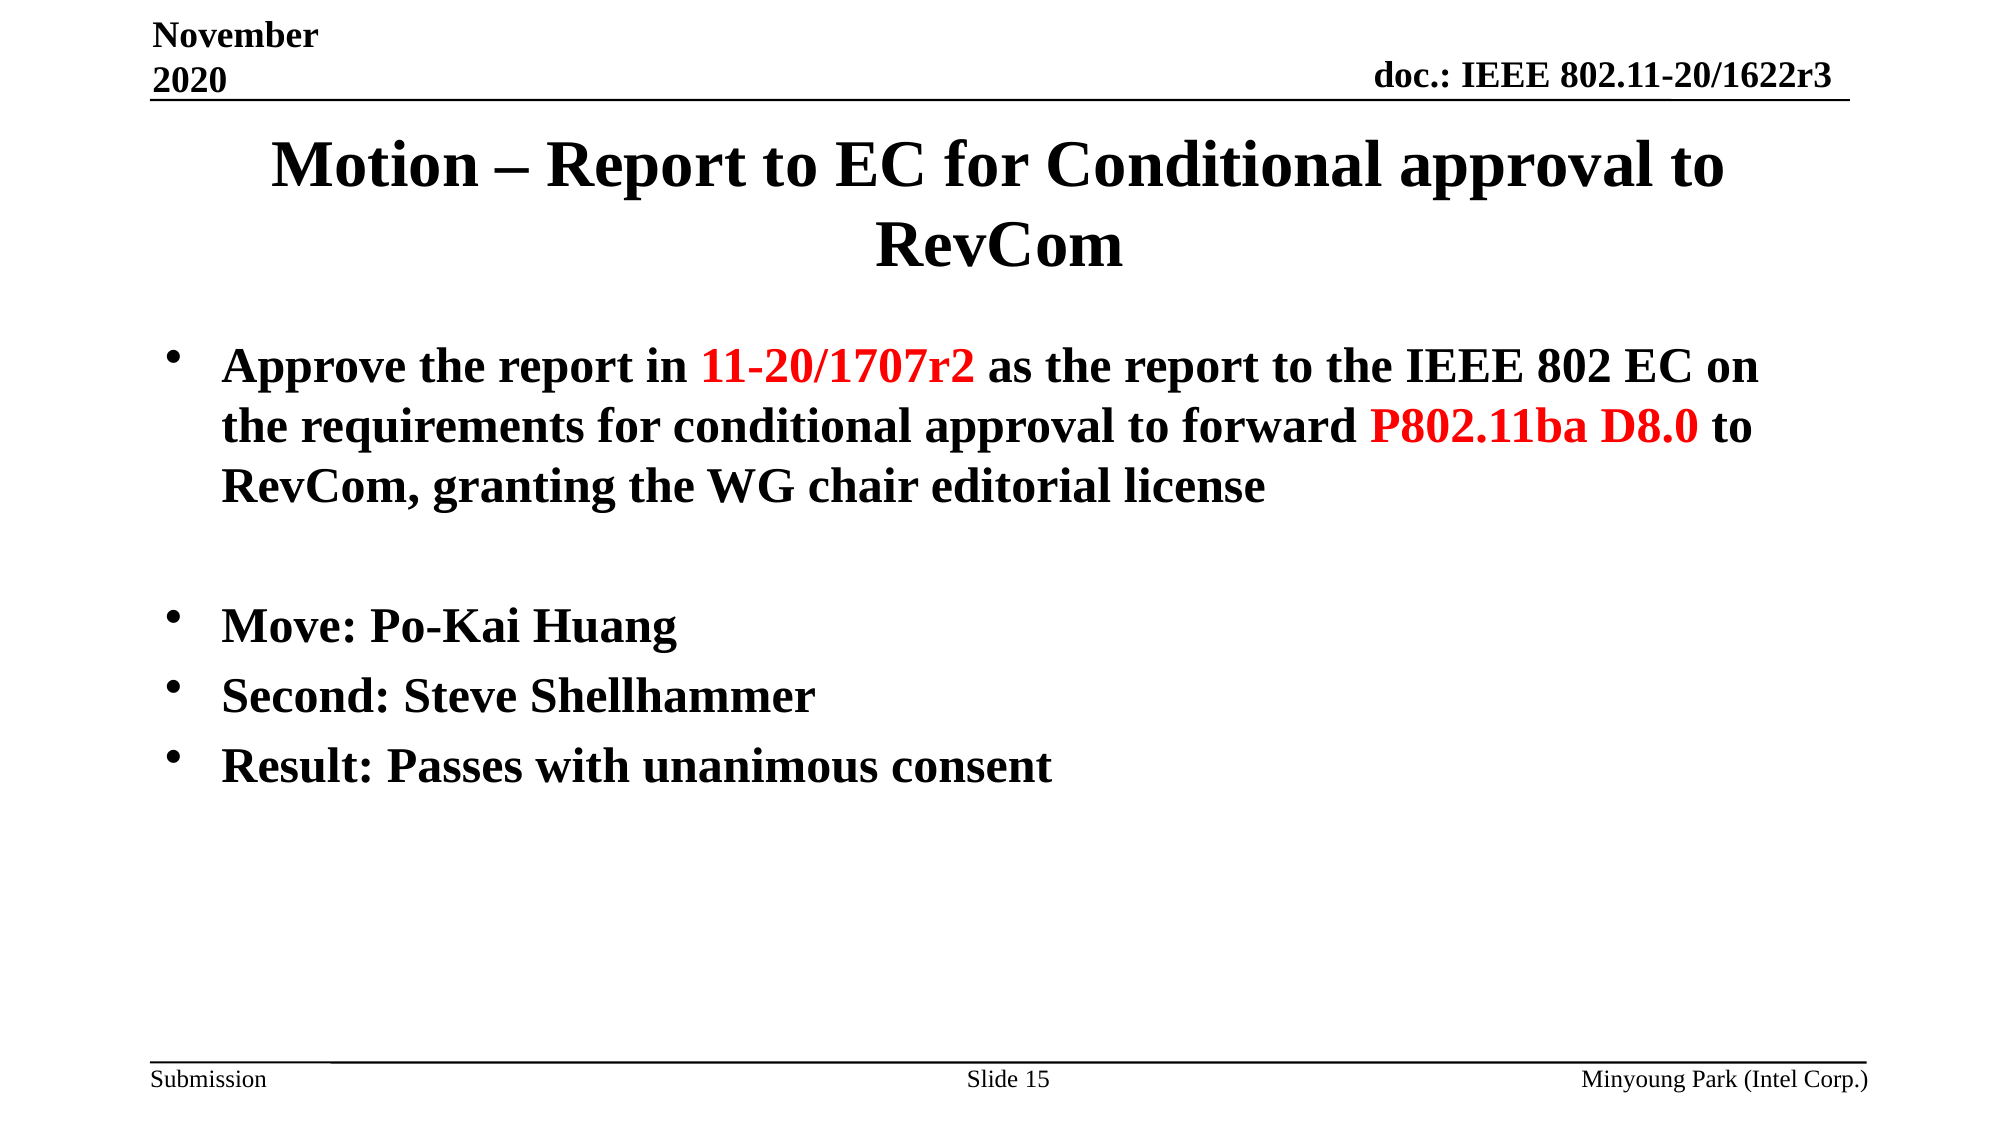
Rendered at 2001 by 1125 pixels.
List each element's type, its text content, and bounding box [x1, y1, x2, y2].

title Motion – Report to EC for Conditional approval to RevCom [150, 112, 1850, 288]
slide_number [152, 54, 347, 101]
slide_number Slide 15 [964, 1061, 1053, 1093]
footer Minyoung Park (Intel Corp.) [1266, 1061, 1869, 1093]
list Approve the report in 11-20/1707r2 as the report to the IEEE 802 EC on the requirements for conditional approval to forward P802.11ba D8.0 to RevCom, granting the WG chair editorial license Move: Po-Kai Huang Second: Steve Shellhammer Result: Passes with unanimous consent [150, 324, 1850, 1000]
